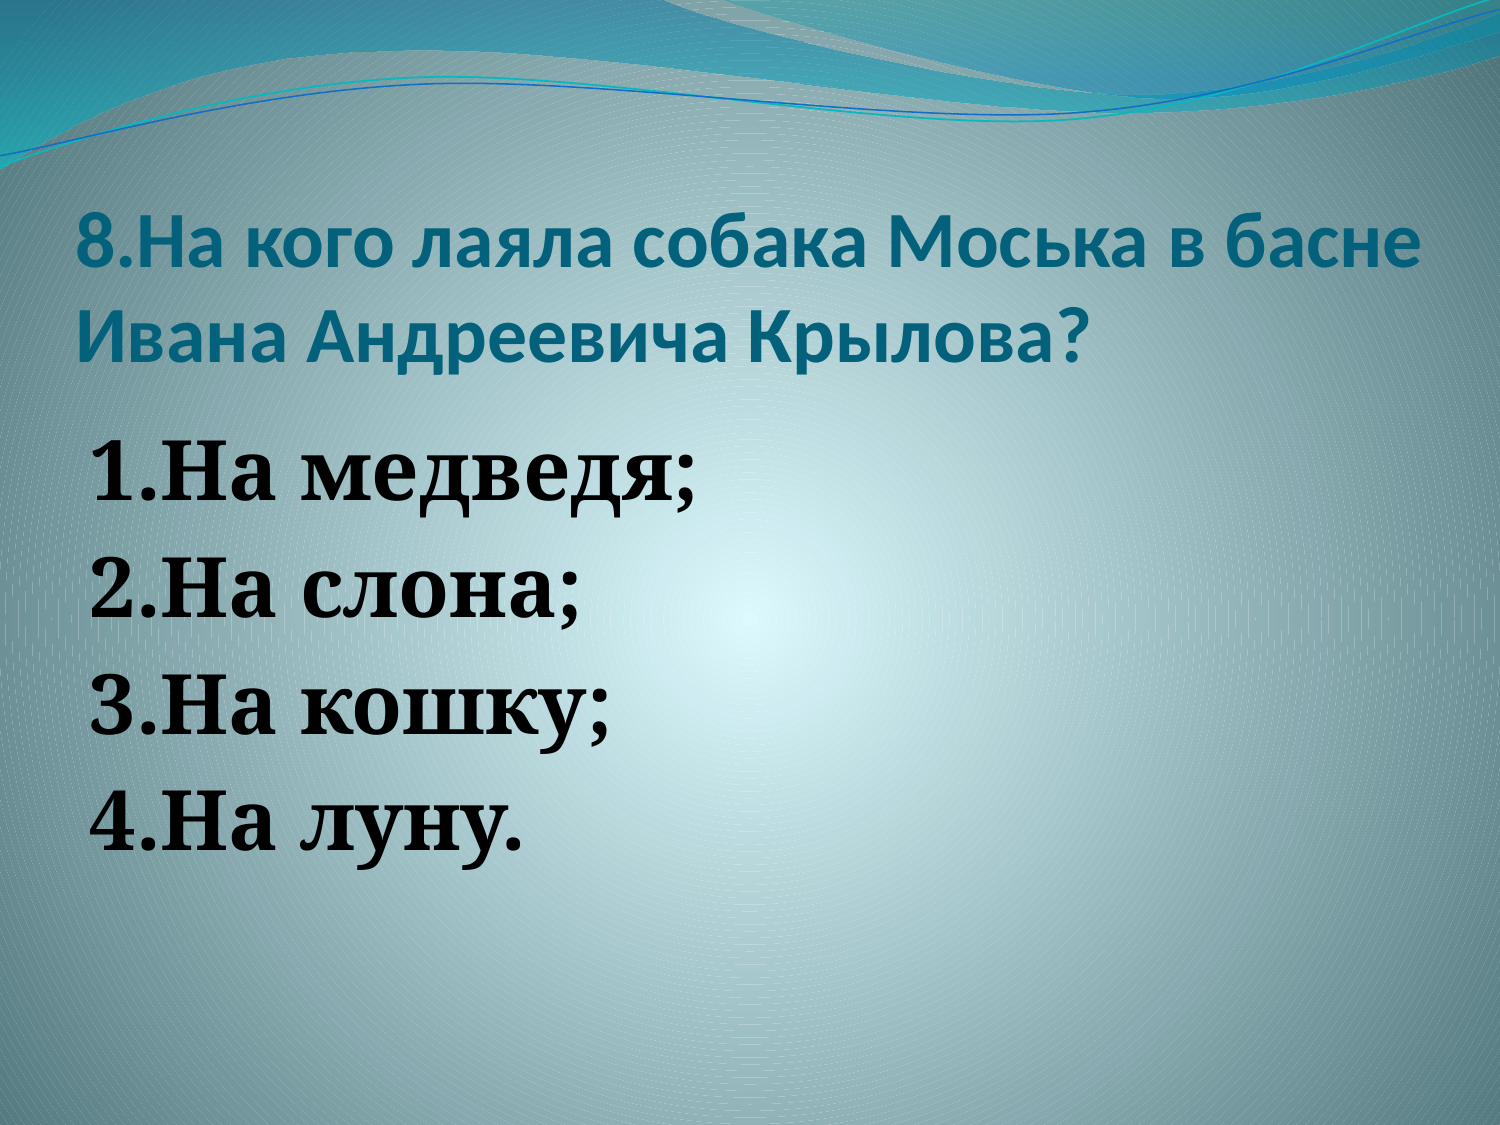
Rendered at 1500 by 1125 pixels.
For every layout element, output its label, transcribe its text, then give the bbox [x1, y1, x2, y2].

title 8.На кого лаяла собака Моська в басне Ивана Андреевича Крылова? [75, 175, 1425, 410]
list 1.На медведя; 2.На слона; 3.На кошку; 4.На луну. [75, 410, 1425, 1038]
